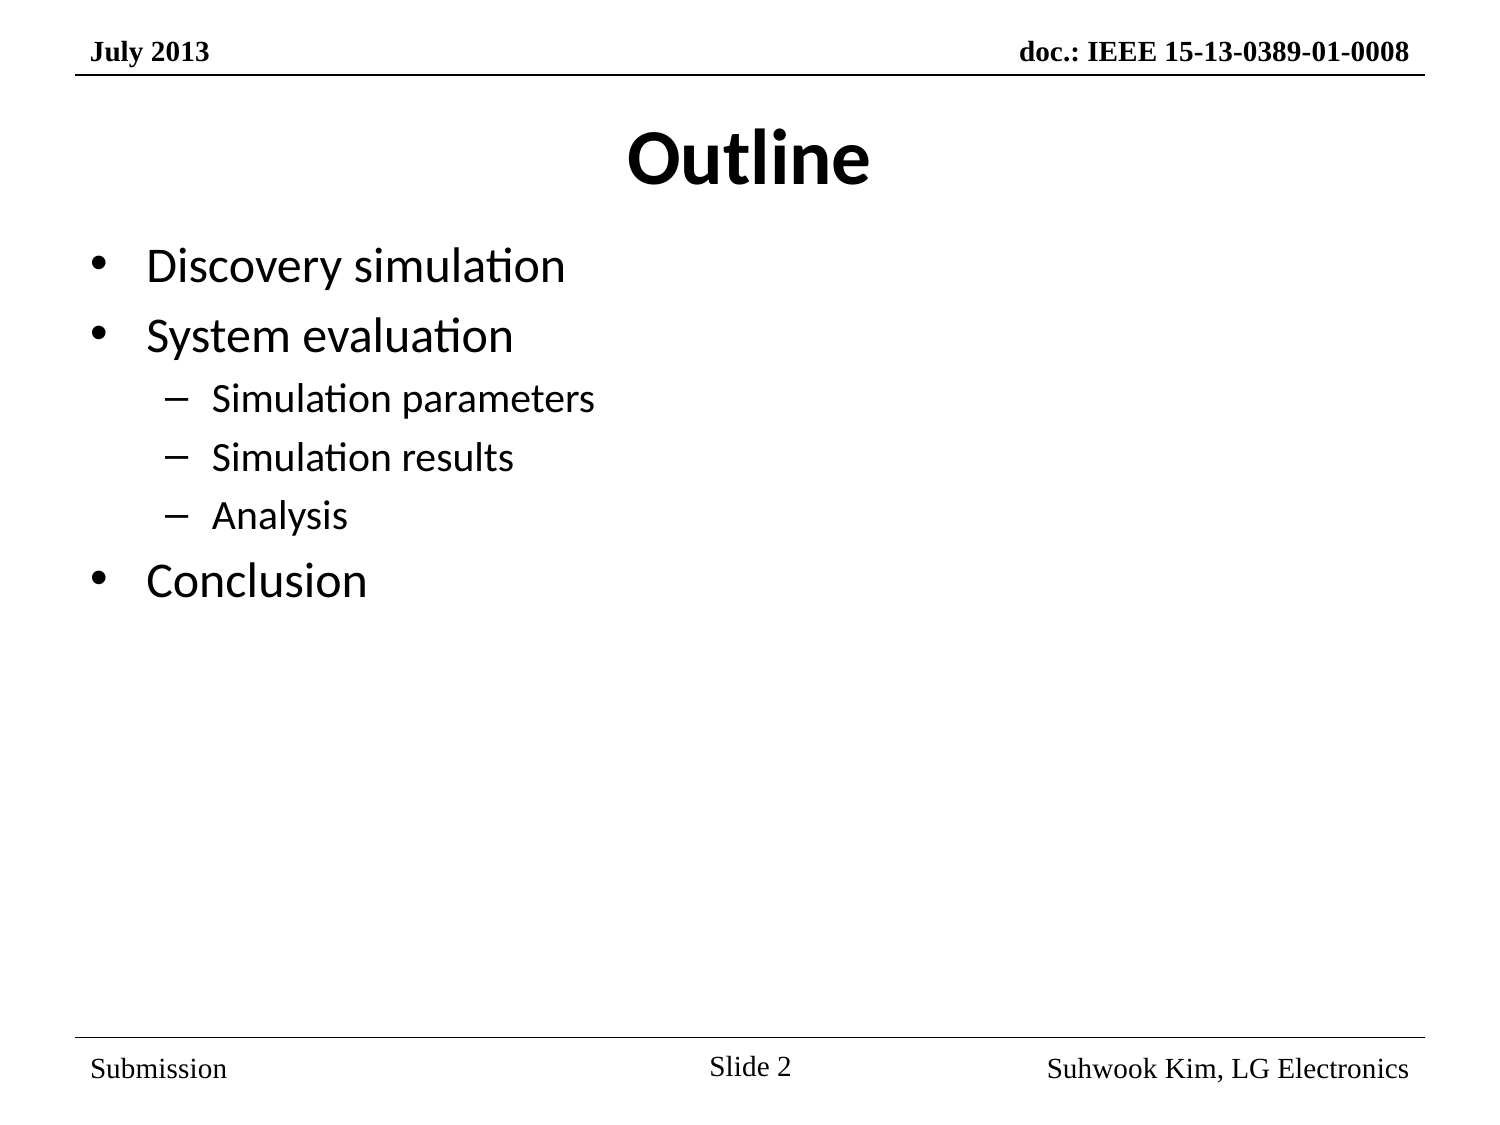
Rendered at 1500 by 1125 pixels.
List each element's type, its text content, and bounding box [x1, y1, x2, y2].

list Discovery simulation System evaluation Simulation parameters Simulation results Analysis Conclusion [75, 224, 1425, 1050]
title Outline [75, 75, 1425, 224]
